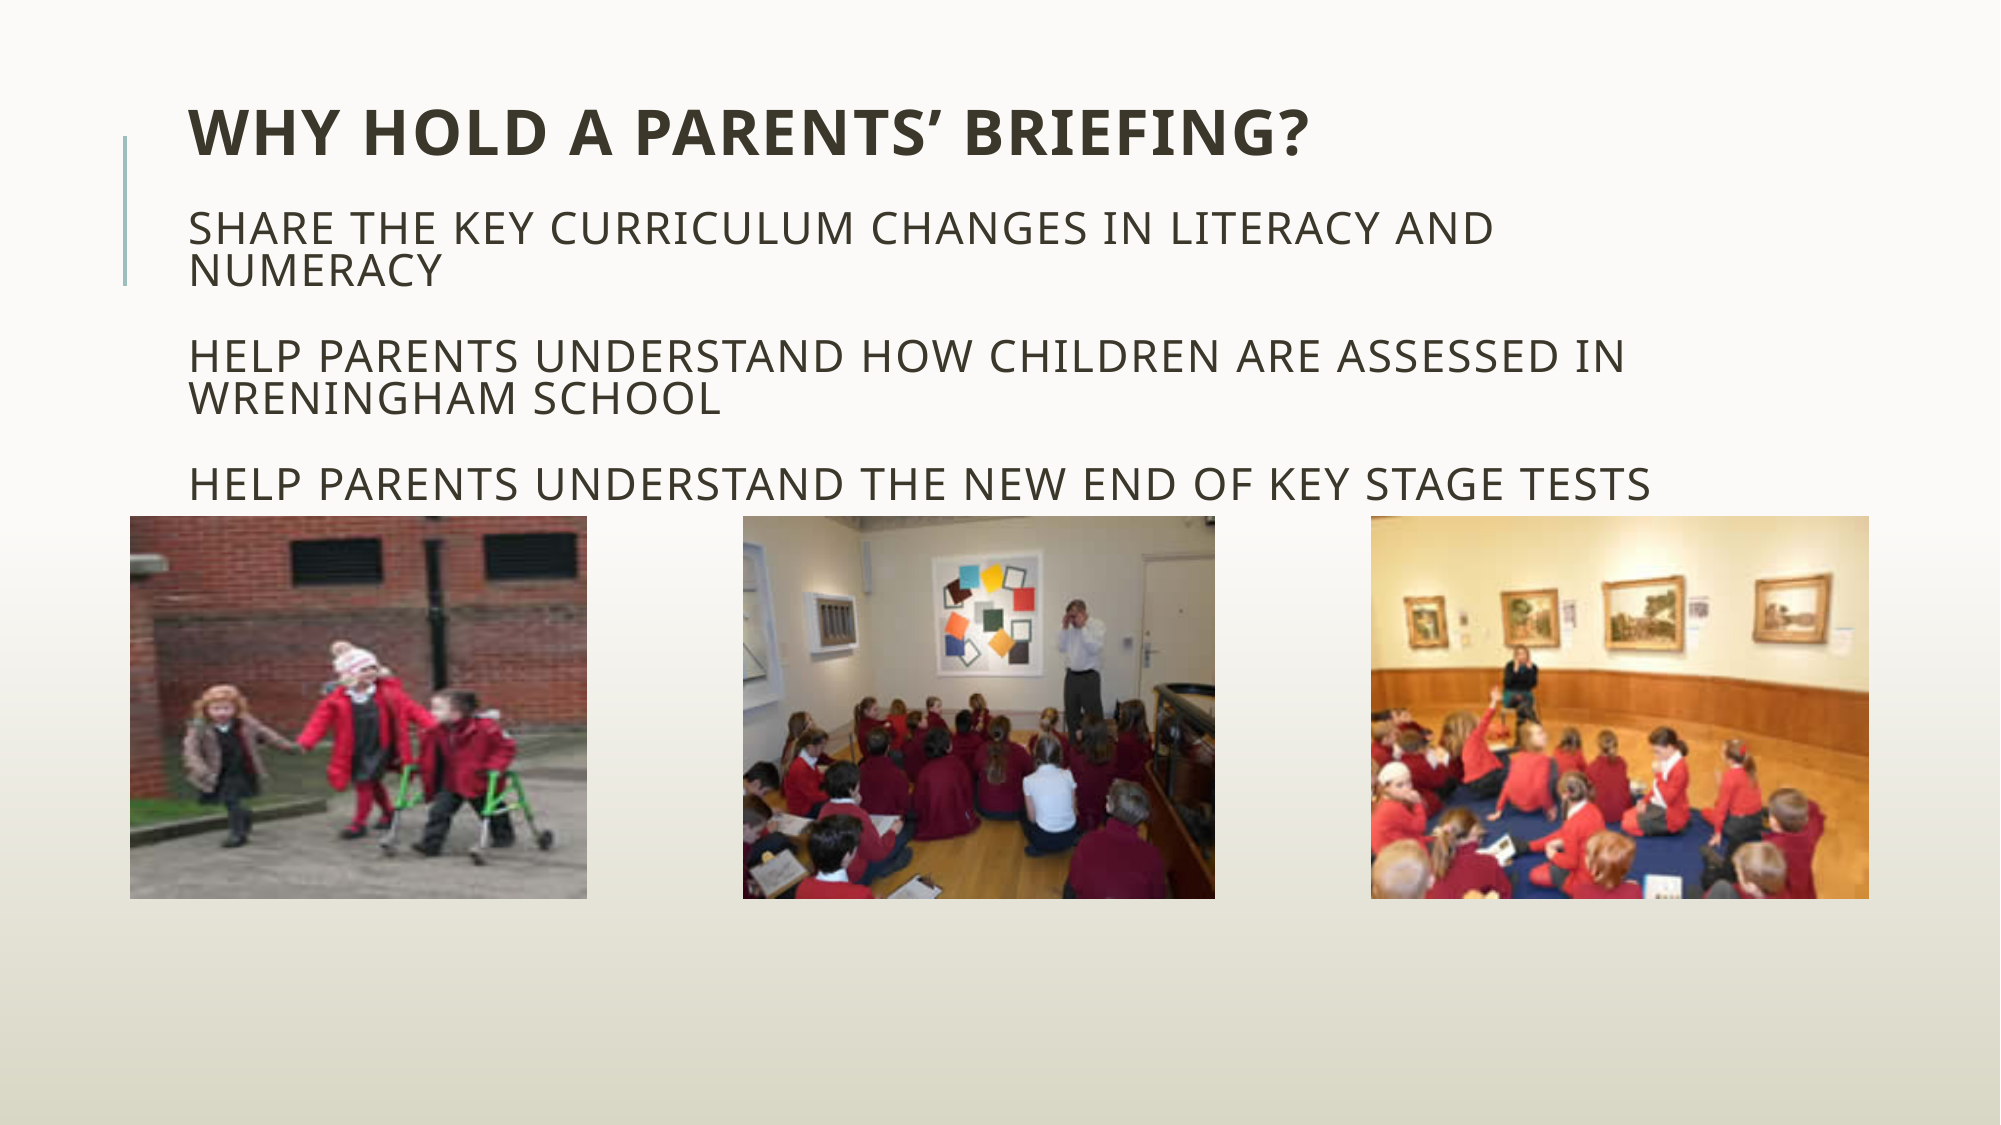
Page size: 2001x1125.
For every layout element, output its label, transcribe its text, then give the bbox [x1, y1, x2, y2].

text_box why hold a parents’ briefing? share the key curriculum changes in Literacy and Numeracy Help parents understand how children are assessed in Wreningham school HELP parents understand the NEW end of key stage tests [173, 39, 1674, 611]
picture [742, 516, 1215, 900]
picture [129, 516, 587, 900]
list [1370, 516, 1870, 900]
